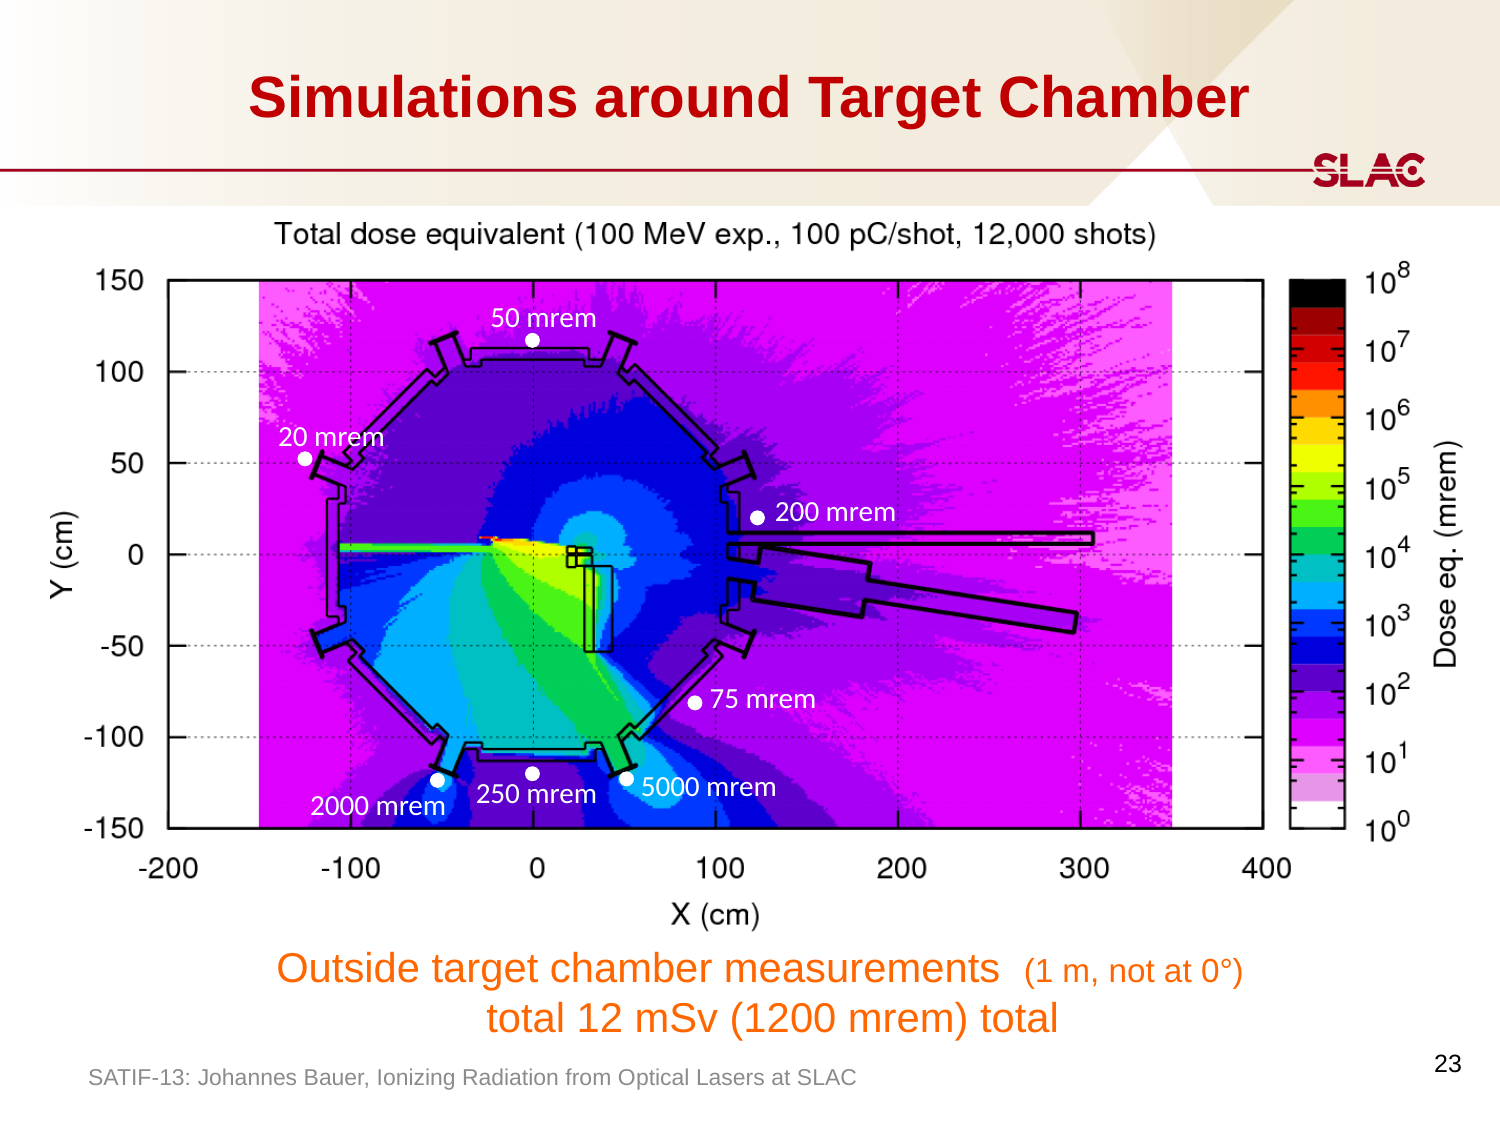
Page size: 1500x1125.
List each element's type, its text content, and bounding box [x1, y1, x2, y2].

footer SATIF-13: Johannes Bauer, Ionizing Radiation from Optical Lasers at SLAC [73, 1050, 880, 1102]
text_box Outside target chamber measurements (1 m, not at 0°) total 12 mSv (1200 mrem) total [262, 940, 1305, 1048]
picture [0, 0, 1500, 206]
text_box Simulations around Target Chamber [75, 0, 1425, 188]
picture [49, 222, 1463, 932]
text_box 23 [1422, 1017, 1475, 1106]
